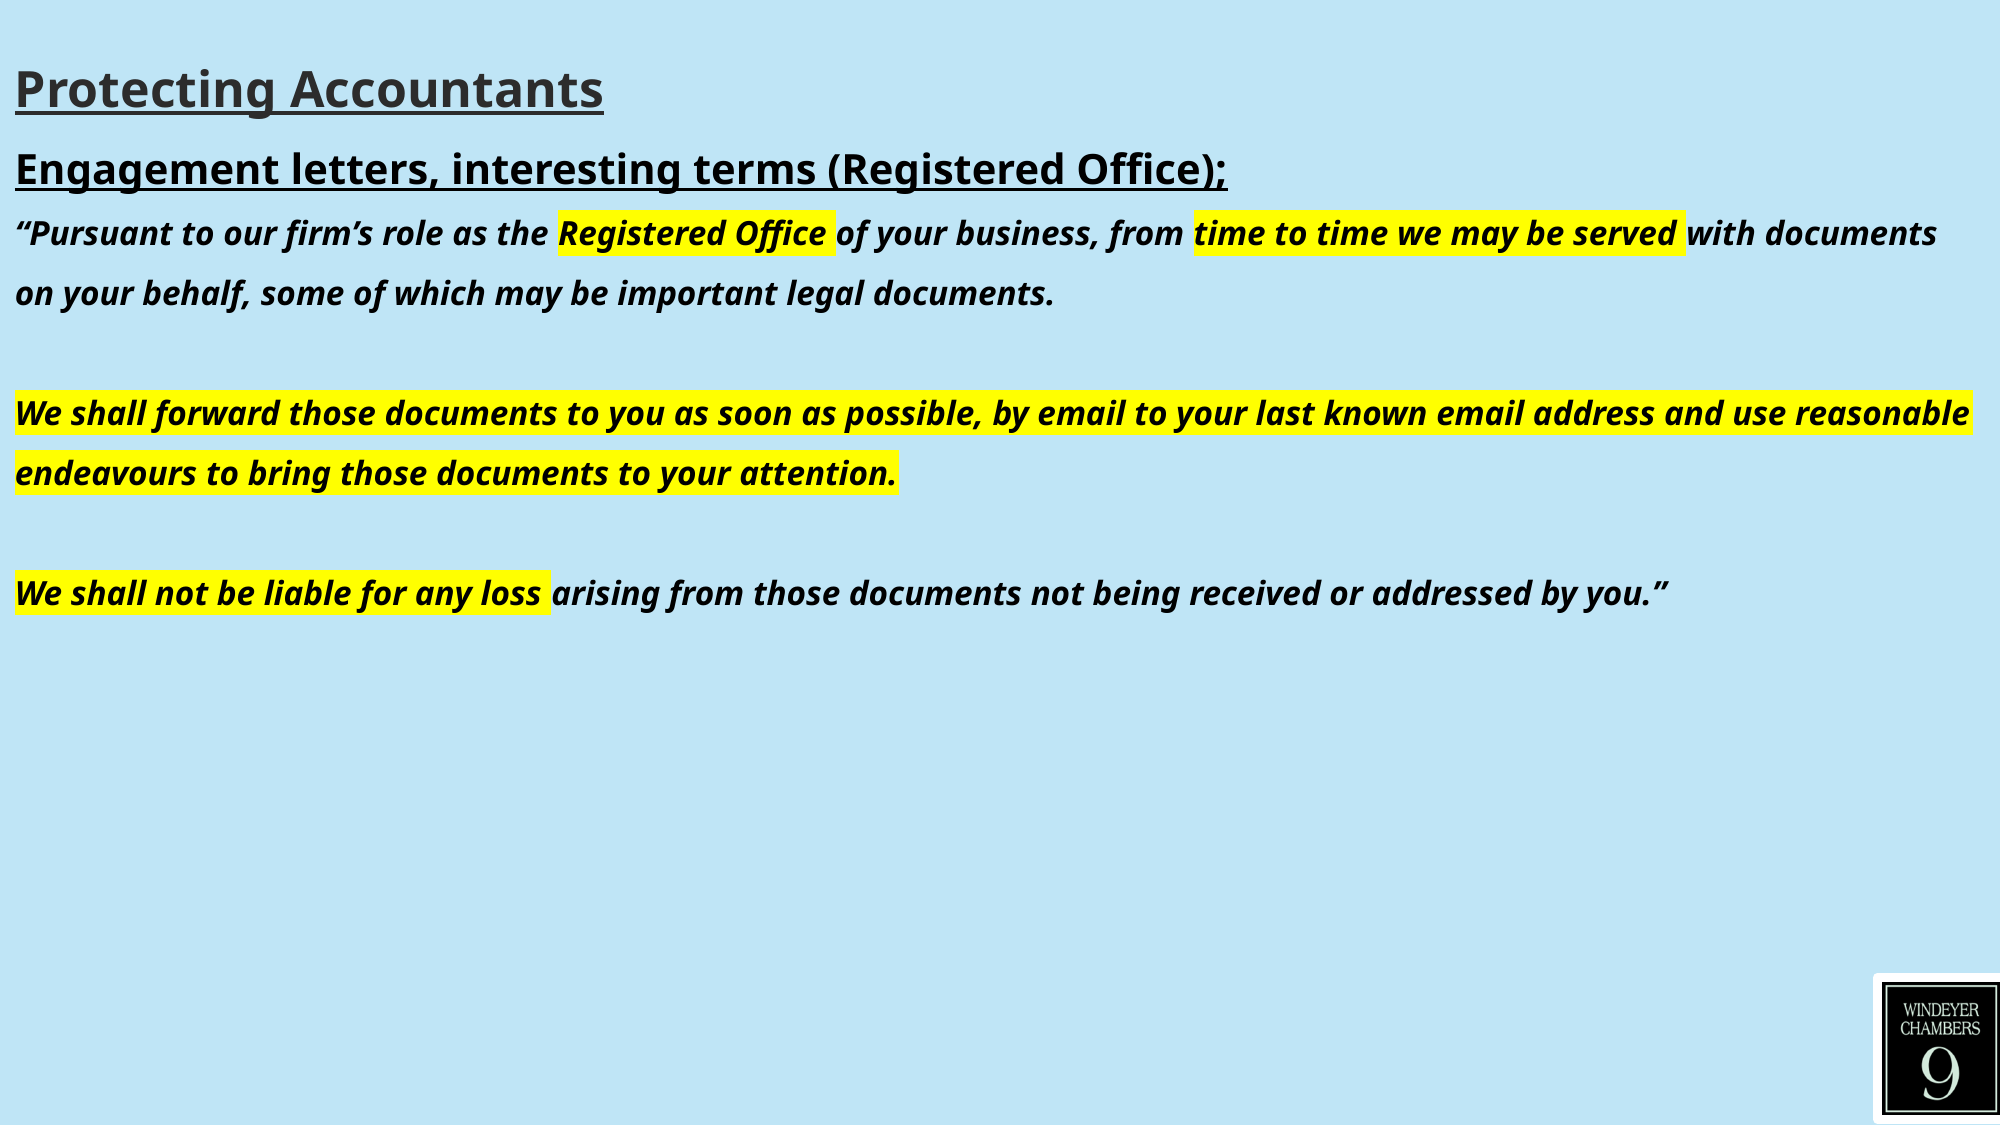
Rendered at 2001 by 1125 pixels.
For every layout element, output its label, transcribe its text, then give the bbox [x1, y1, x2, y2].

text_box Protecting Accountants Engagement letters, interesting terms (Registered Office); “Pursuant to our firm’s role as the Registered Office of your business, from time to time we may be served with documents on your behalf, some of which may be important legal documents. We shall forward those documents to you as soon as possible, by email to your last known email address and use reasonable endeavours to bring those documents to your attention. We shall not be liable for any loss arising from those documents not being received or addressed by you.” [0, 50, 2000, 755]
picture [1882, 981, 2000, 1115]
